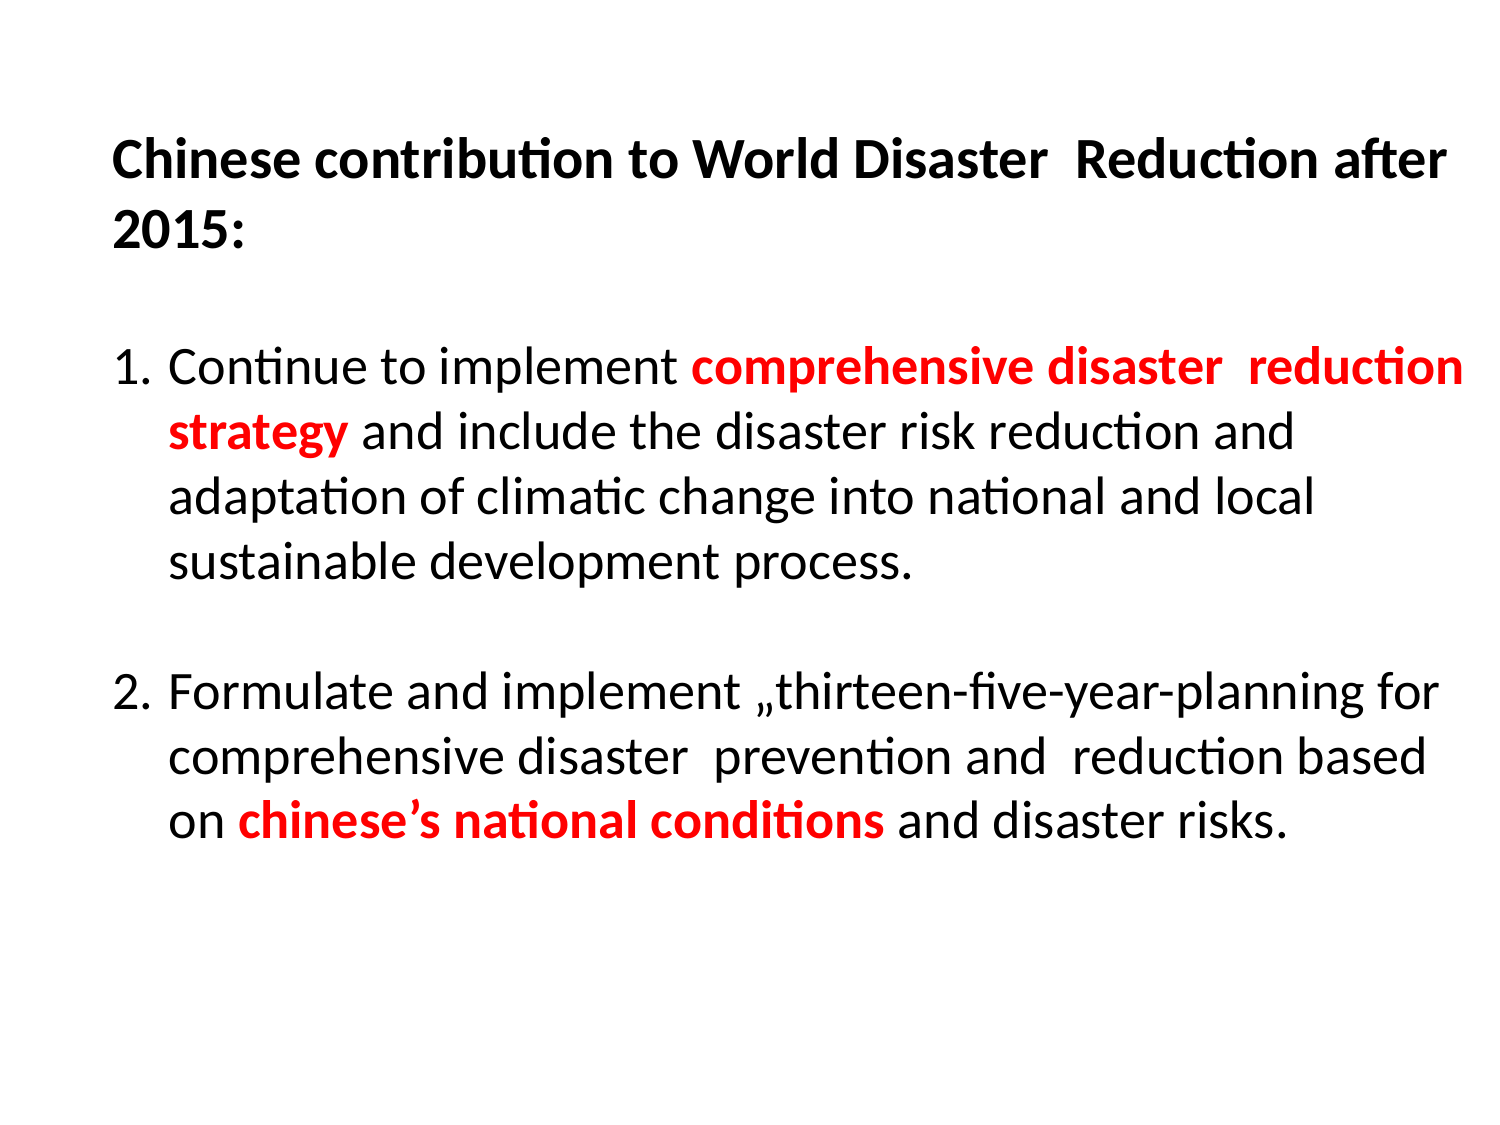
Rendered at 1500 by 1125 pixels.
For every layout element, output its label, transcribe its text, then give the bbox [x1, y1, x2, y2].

text_box Chinese contribution to World Disaster Reduction after 2015: Continue to implement comprehensive disaster reduction strategy and include the disaster risk reduction and adaptation of climatic change into national and local sustainable development process. Formulate and implement „thirteen-five-year-planning for comprehensive disaster prevention and reduction based on chinese’s national conditions and disaster risks. [97, 112, 1492, 923]
